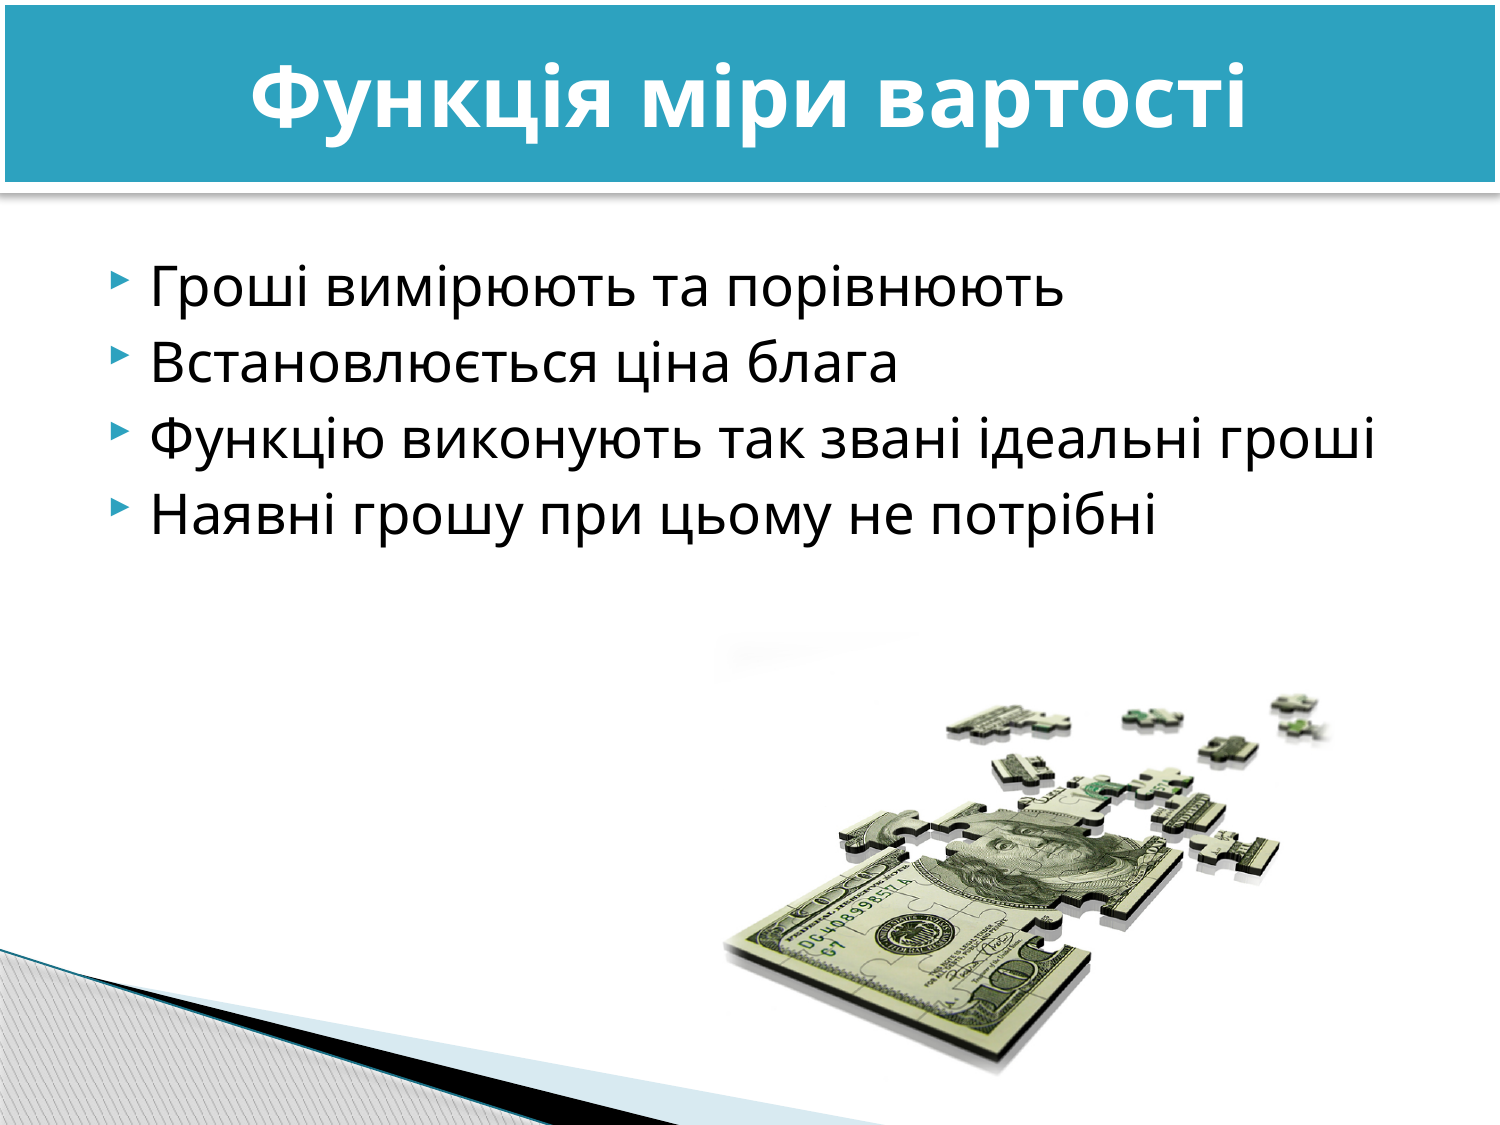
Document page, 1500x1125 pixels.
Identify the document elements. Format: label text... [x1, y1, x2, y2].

title Функція міри вартості [0, 0, 1500, 193]
list Гроші вимірюють та порівнюють Встановлюється ціна блага Функцію виконують так звані ідеальні гроші Наявні грошу при цьому не потрібні [75, 243, 1425, 986]
picture [714, 632, 1337, 1089]
